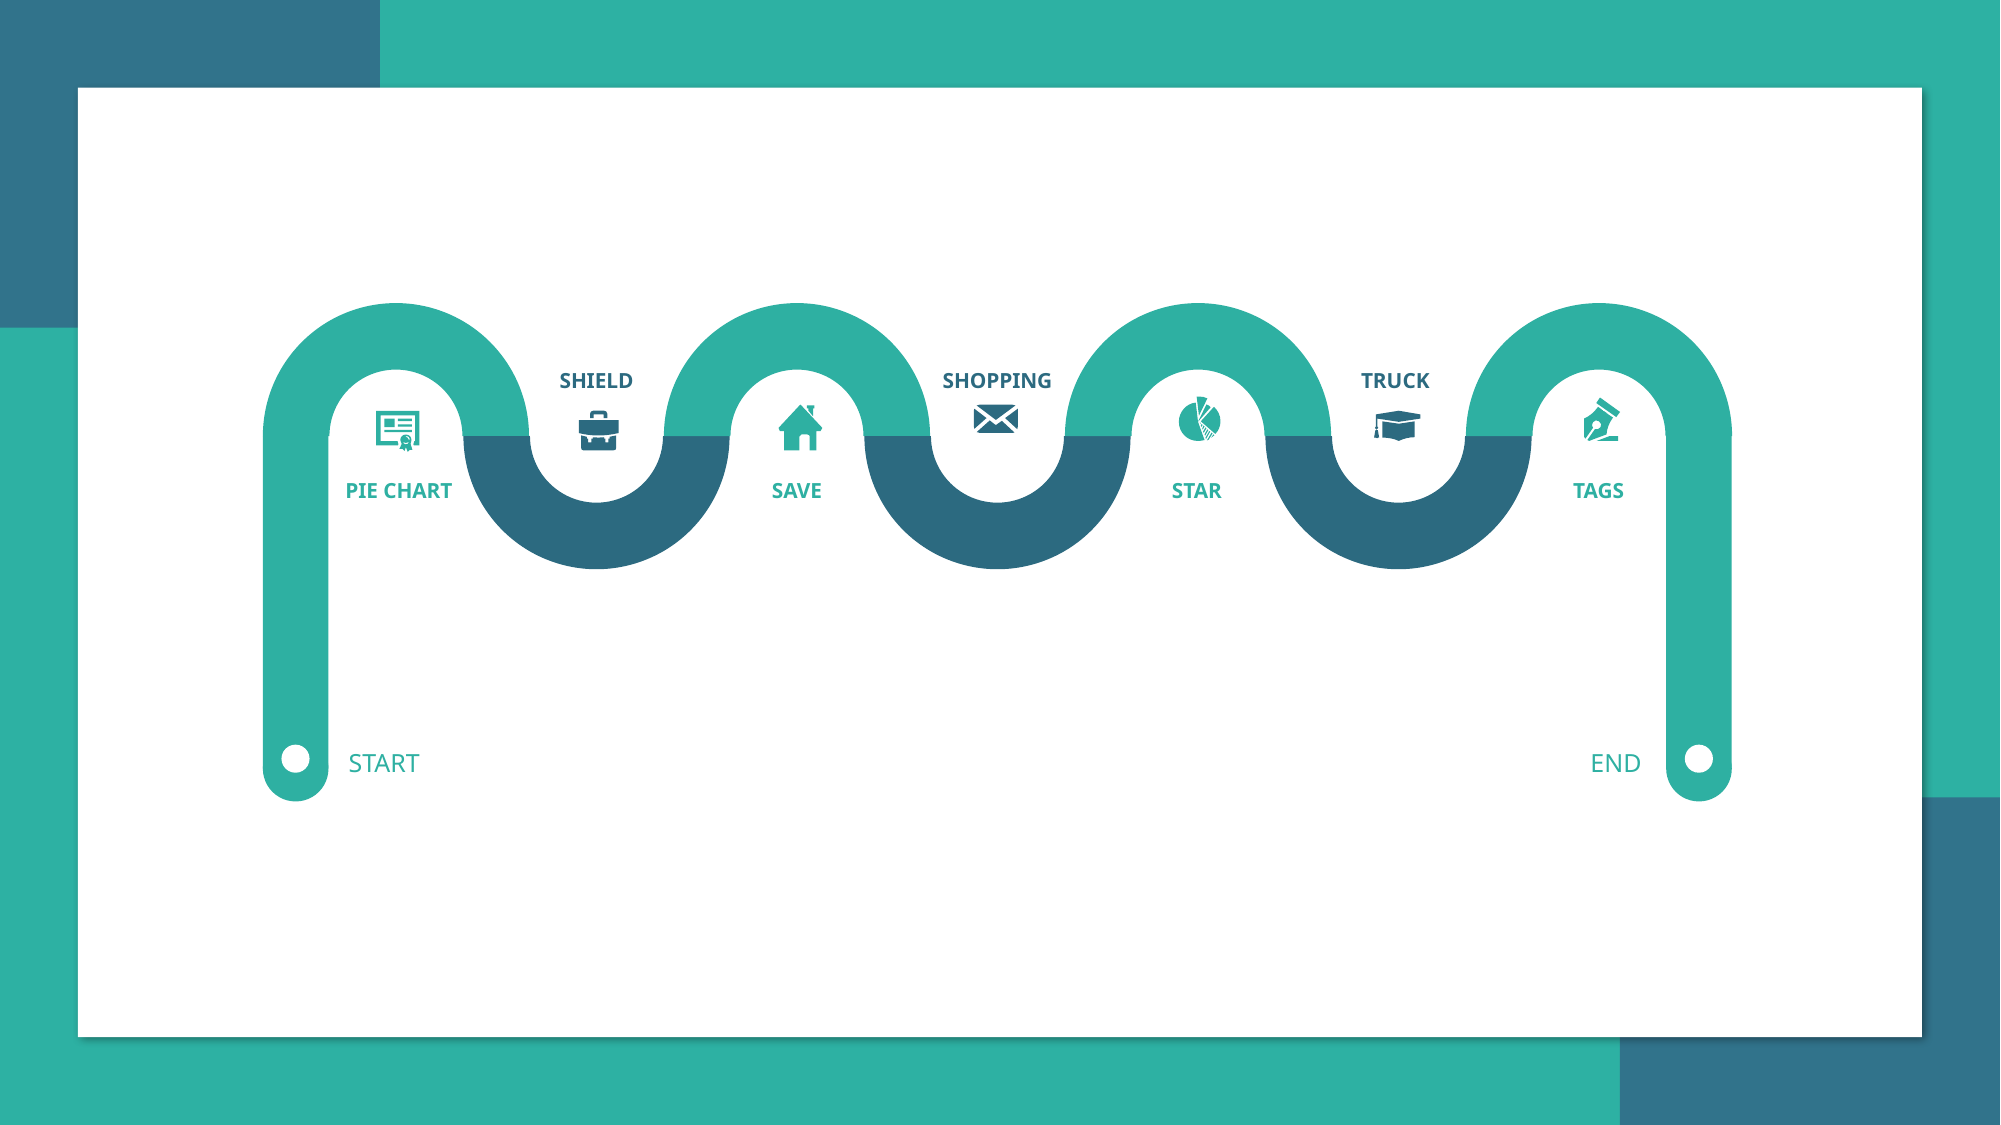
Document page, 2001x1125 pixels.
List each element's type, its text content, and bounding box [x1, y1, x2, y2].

text_box [578, 420, 619, 451]
text_box PIE CHART [330, 470, 468, 511]
text_box [463, 436, 730, 570]
text_box [1005, 408, 1018, 430]
text_box END [1575, 739, 1657, 785]
text_box [376, 410, 420, 446]
text_box STAR [1156, 470, 1237, 511]
text_box [973, 408, 987, 429]
text_box [864, 436, 1131, 570]
text_box TAGS [1558, 470, 1639, 511]
text_box [976, 420, 1015, 433]
text_box [399, 434, 413, 452]
text_box [1064, 303, 1332, 437]
text_box SHIELD [544, 360, 648, 400]
text_box SHOPPING [927, 360, 1067, 400]
text_box [663, 303, 931, 437]
text_box [262, 303, 530, 437]
text_box [590, 410, 608, 419]
text_box START [333, 739, 435, 785]
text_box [262, 436, 329, 802]
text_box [1666, 436, 1732, 802]
text_box [1465, 303, 1733, 437]
text_box [976, 404, 1016, 420]
text_box TRUCK [1346, 360, 1445, 400]
text_box [778, 404, 823, 451]
text_box [1265, 436, 1532, 570]
text_box [1584, 397, 1621, 441]
text_box [1178, 396, 1221, 441]
text_box SAVE [756, 470, 837, 511]
text_box [1374, 410, 1421, 441]
